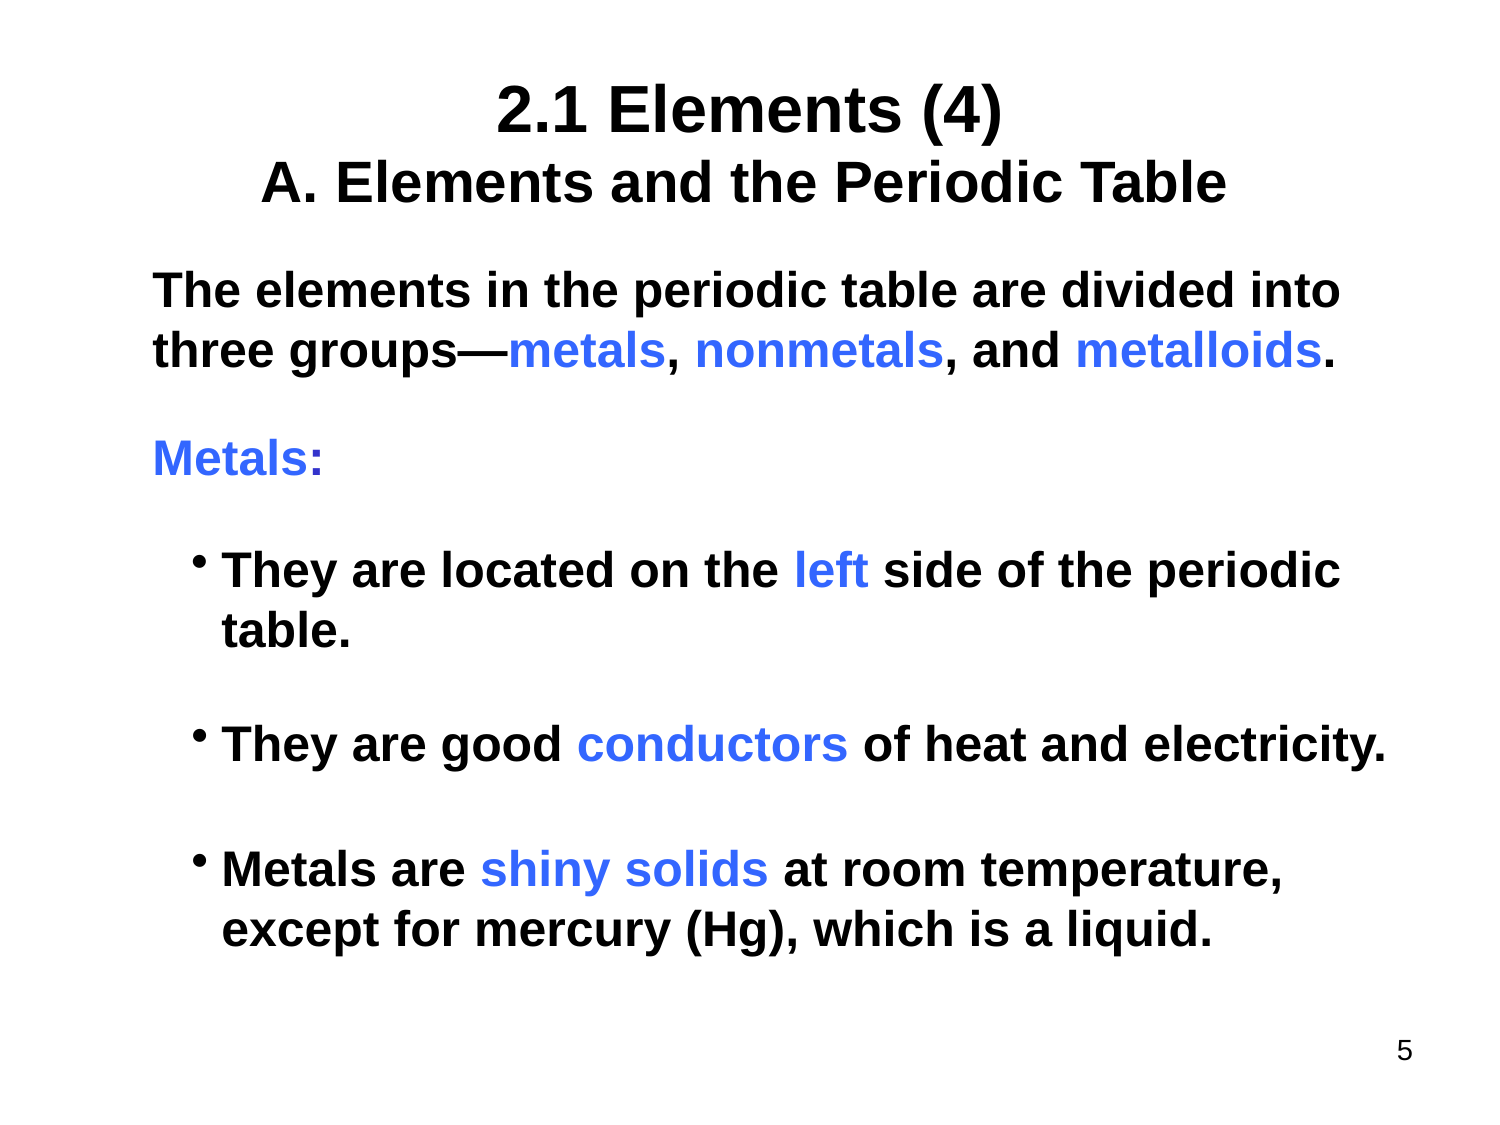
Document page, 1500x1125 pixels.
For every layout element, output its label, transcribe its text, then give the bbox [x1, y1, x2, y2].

title 2.1 Elements (4) [75, 70, 1425, 141]
list The elements in the periodic table are divided into three groups—metals, nonmetals, and metalloids. Metals: They are located on the left side of the periodic table. They are good conductors of heat and electricity. Metals are shiny solids at room temperature, except for mercury (Hg), which is a liquid. [137, 249, 1408, 1000]
list Elements and the Periodic Table [227, 141, 1263, 216]
